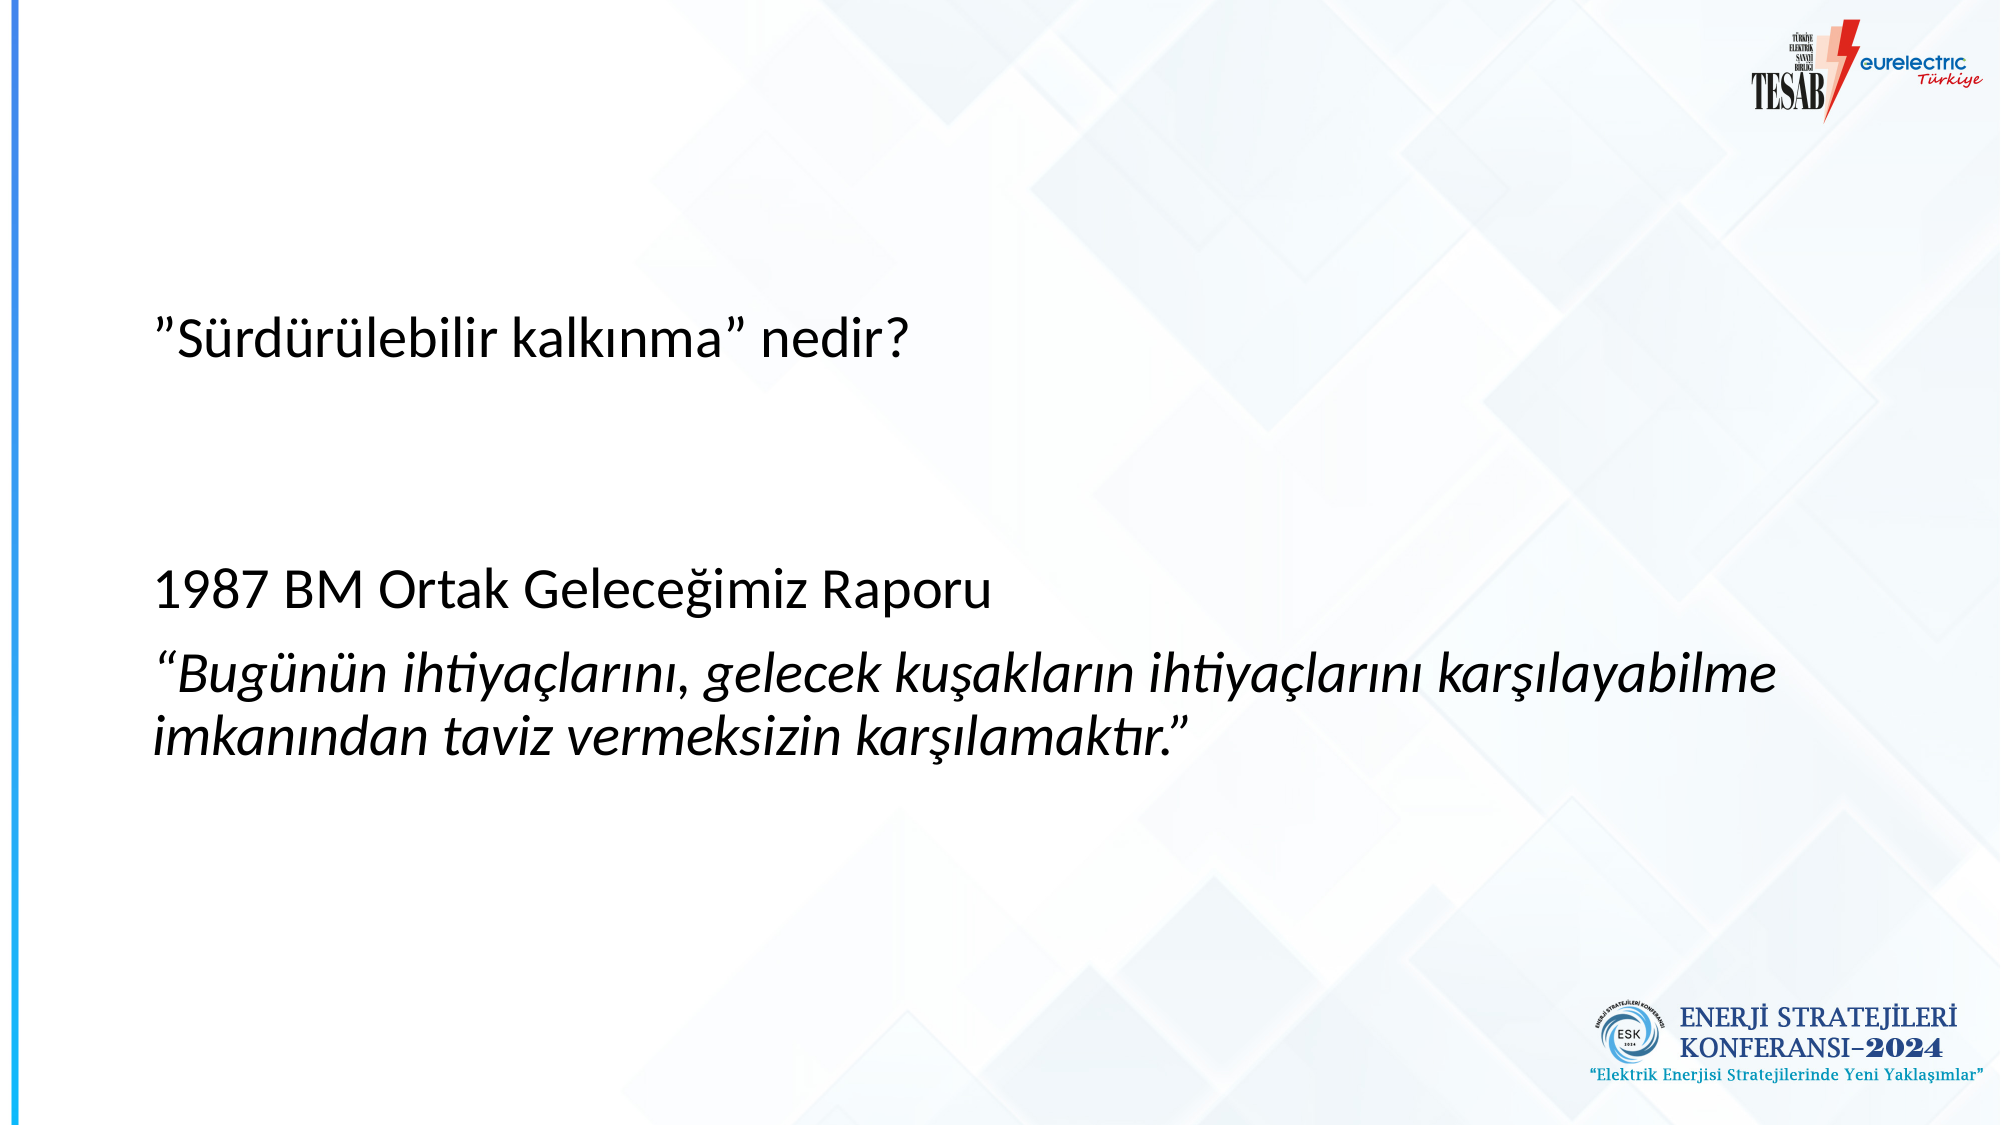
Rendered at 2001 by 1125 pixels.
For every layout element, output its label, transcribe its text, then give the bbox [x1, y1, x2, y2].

list ”Sürdürülebilir kalkınma” nedir? 1987 BM Ortak Geleceğimiz Raporu “Bugünün ihtiyaçlarını, gelecek kuşakların ihtiyaçlarını karşılayabilme imkanından taviz vermeksizin karşılamaktır.” [137, 299, 1863, 1014]
picture [0, 0, 2001, 1125]
